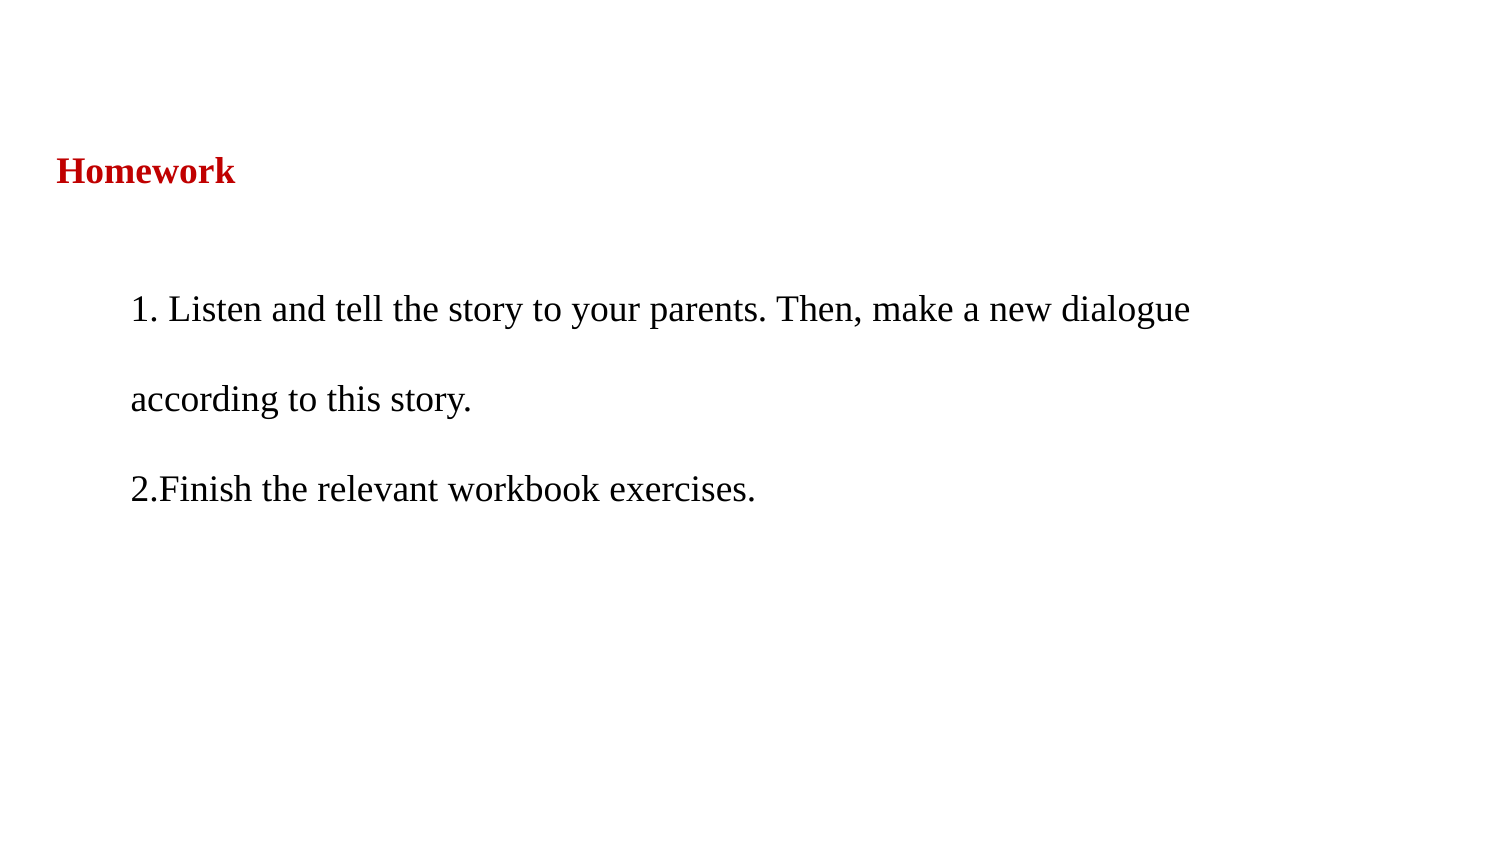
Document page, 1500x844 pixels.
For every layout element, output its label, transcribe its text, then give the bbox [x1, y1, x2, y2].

text_box 1. Listen and tell the story to your parents. Then, make a new dialogue according to this story. 2.Finish the relevant workbook exercises. [119, 233, 1323, 515]
text_box Homework [44, 140, 288, 242]
